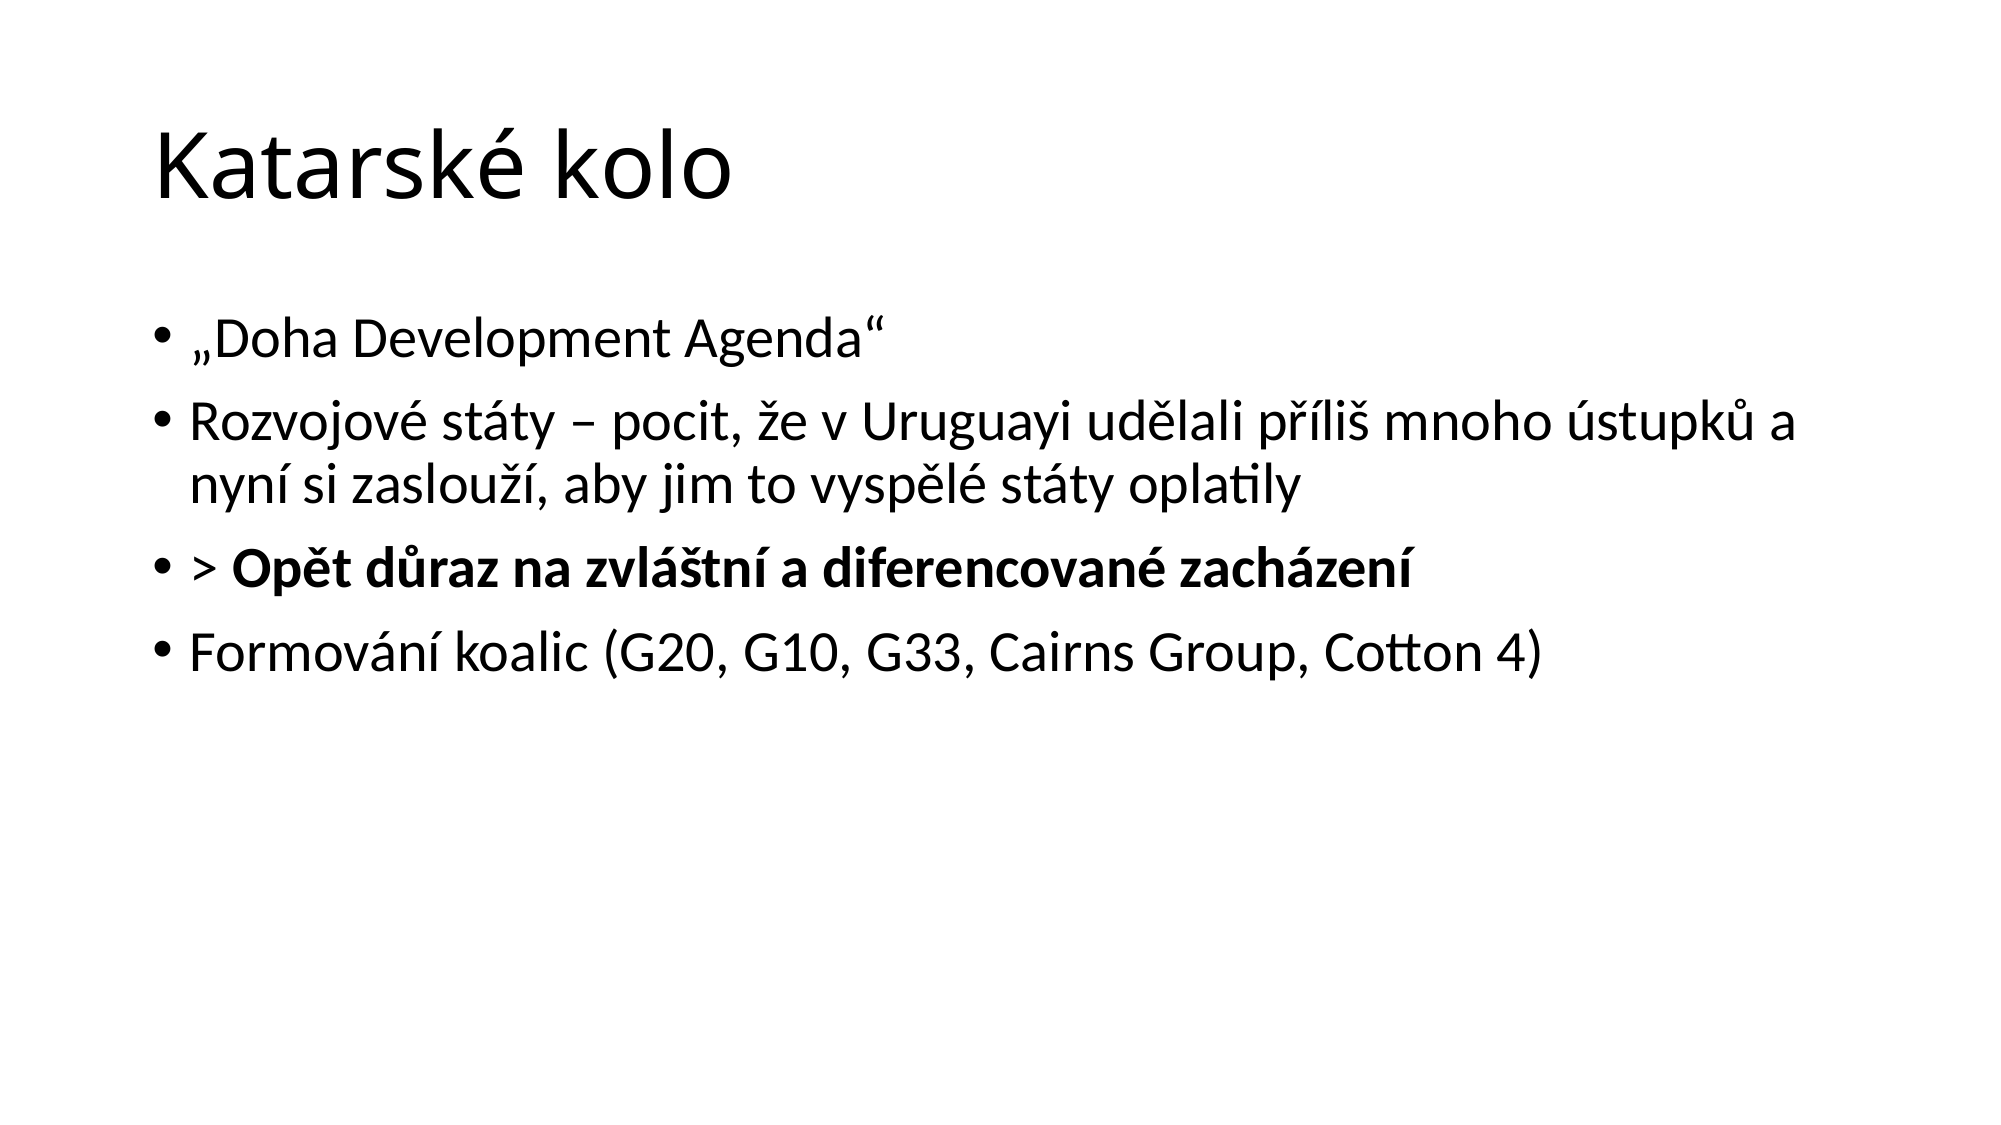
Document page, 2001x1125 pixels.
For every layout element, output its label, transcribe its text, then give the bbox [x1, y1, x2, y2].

list „Doha Development Agenda“ Rozvojové státy – pocit, že v Uruguayi udělali příliš mnoho ústupků a nyní si zaslouží, aby jim to vyspělé státy oplatily > Opět důraz na zvláštní a diferencované zacházení Formování koalic (G20, G10, G33, Cairns Group, Cotton 4) [137, 299, 1863, 1014]
title Katarské kolo [137, 59, 1863, 278]
